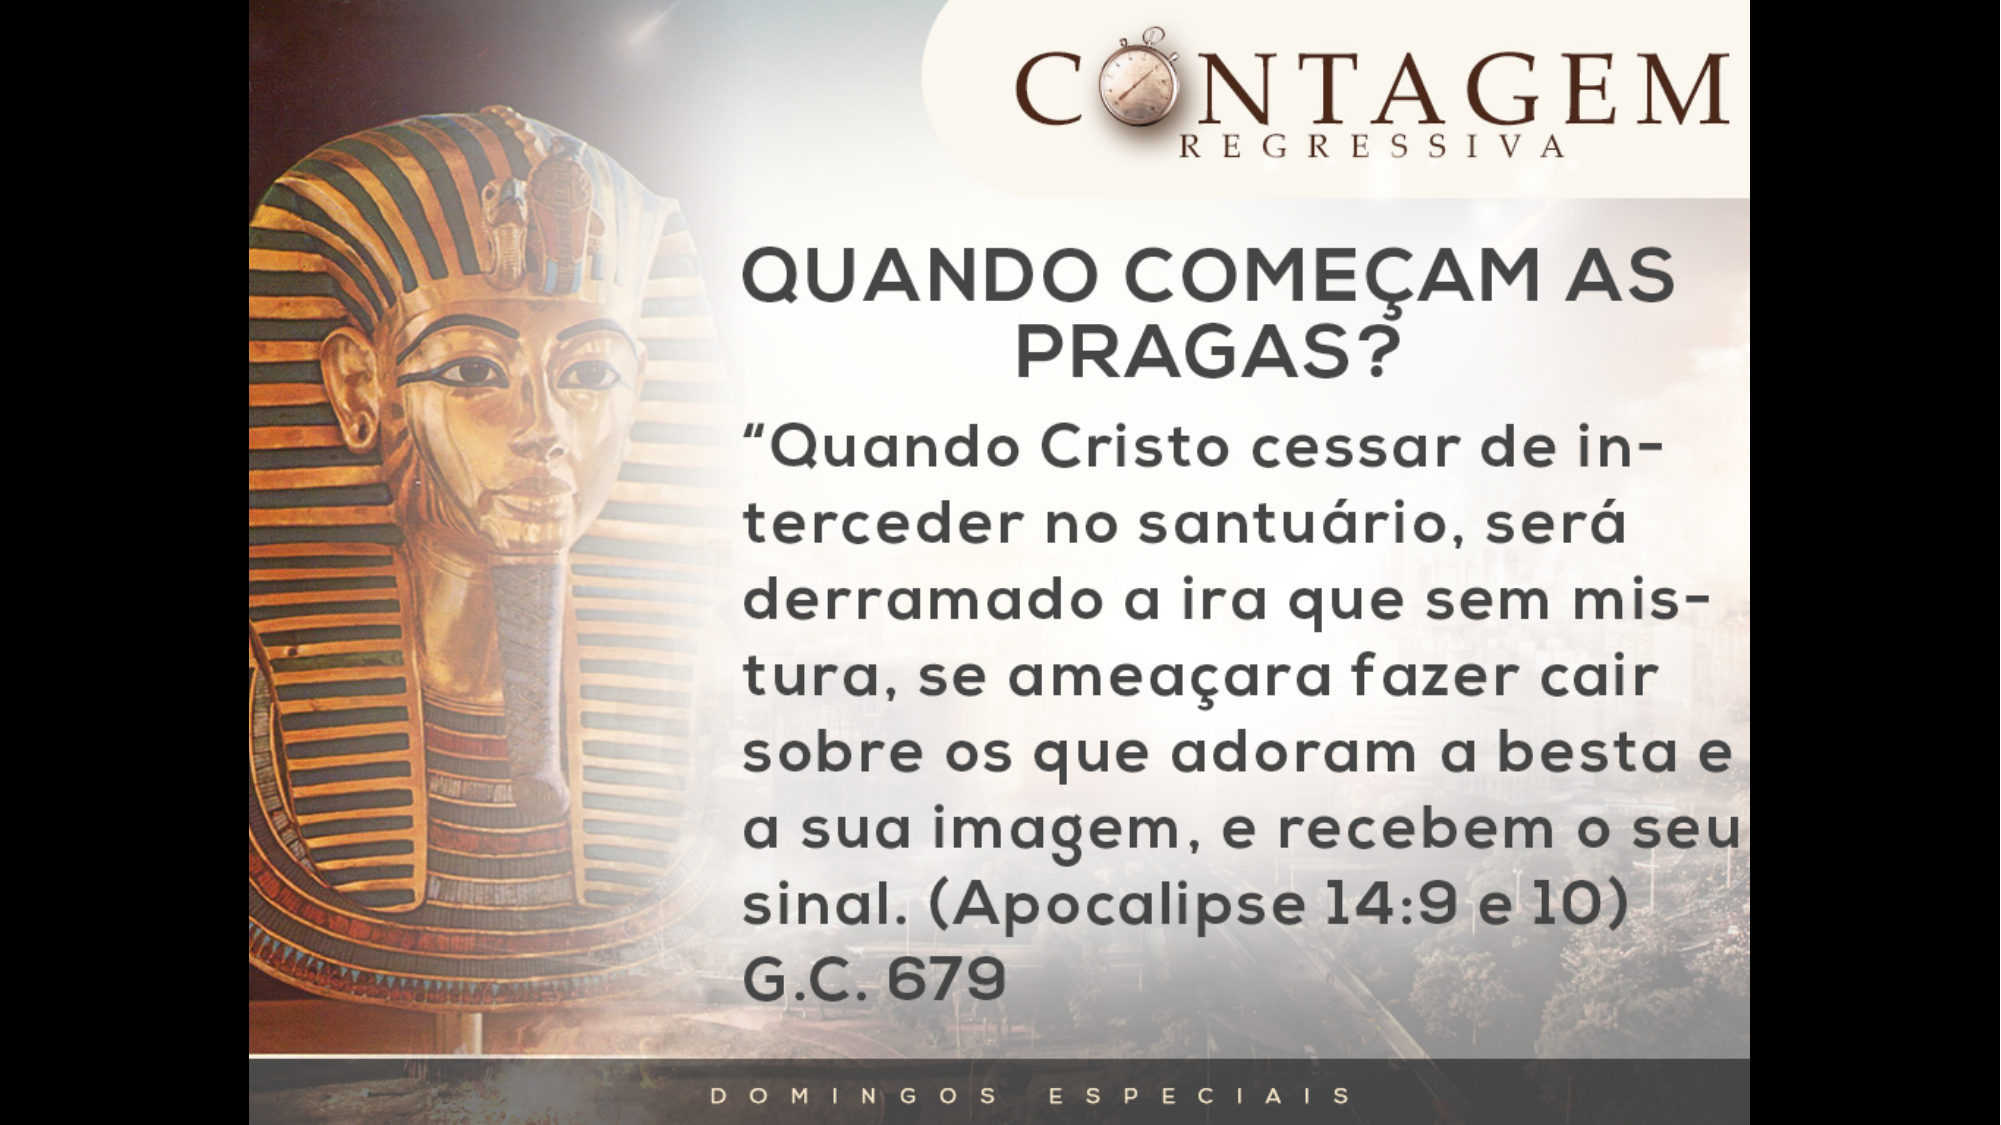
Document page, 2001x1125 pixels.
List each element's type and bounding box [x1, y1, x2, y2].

picture [249, 0, 1750, 1125]
